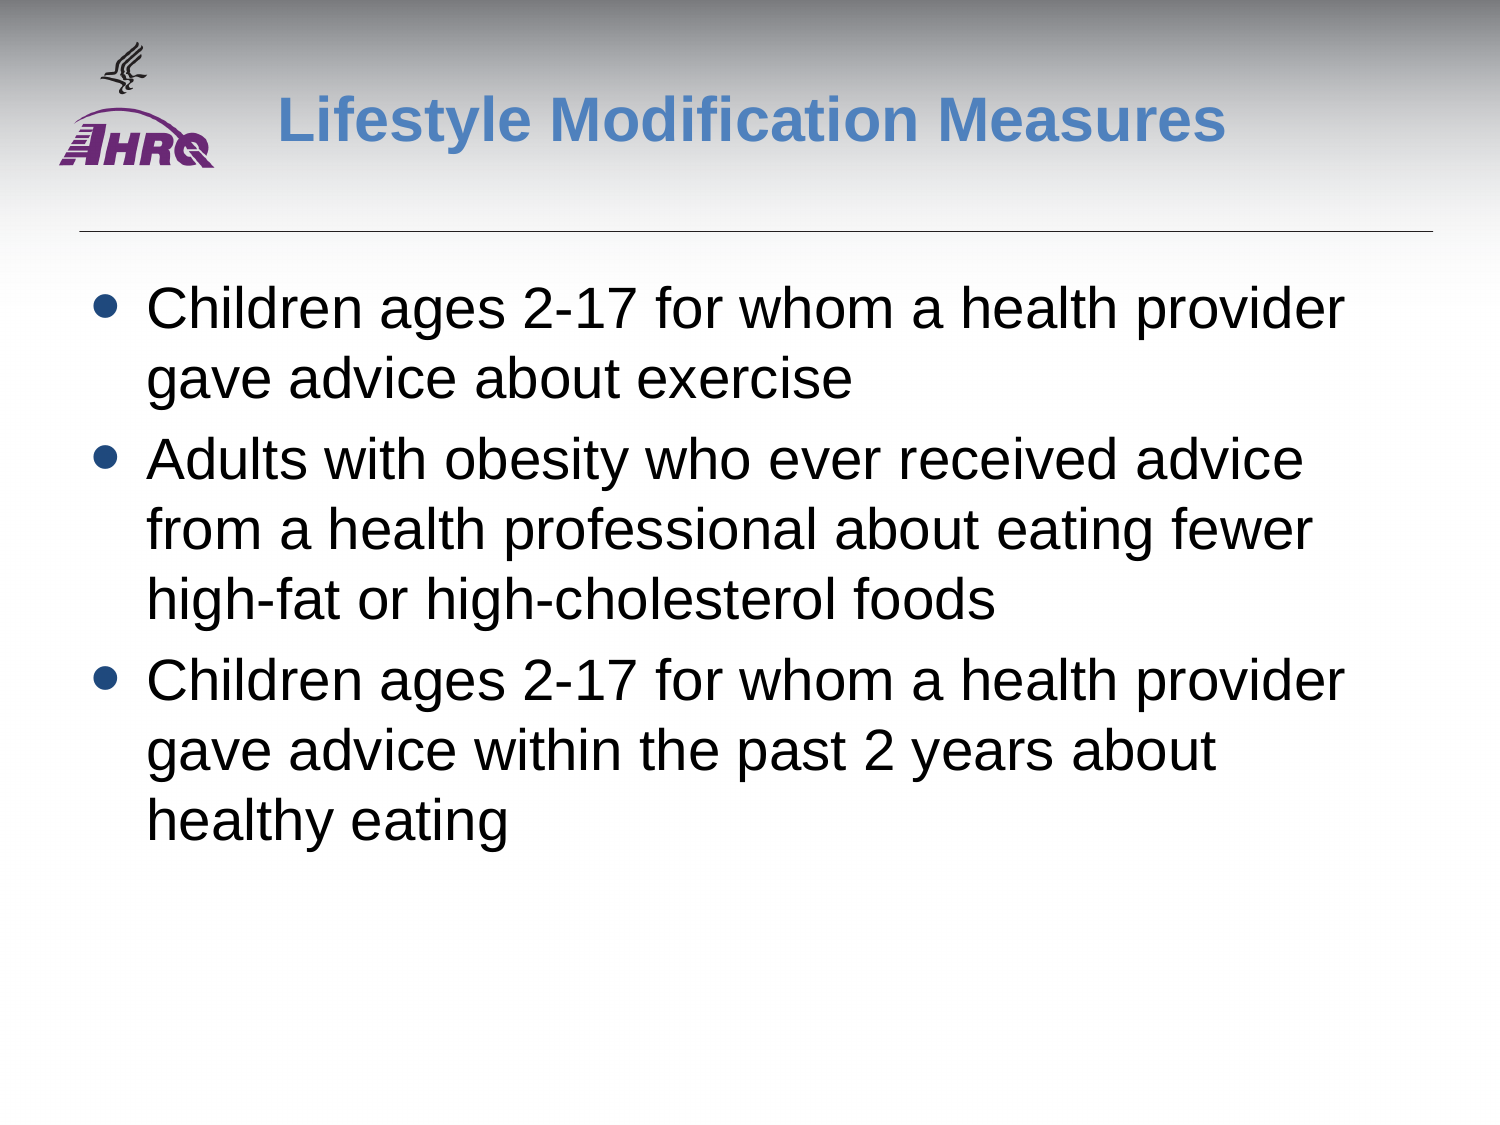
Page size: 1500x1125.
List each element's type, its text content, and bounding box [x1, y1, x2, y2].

list Children ages 2-17 for whom a health provider gave advice about exercise Adults with obesity who ever received advice from a health professional about eating fewer high-fat or high-cholesterol foods Children ages 2-17 for whom a health provider gave advice within the past 2 years about healthy eating [75, 262, 1425, 1005]
picture [0, 0, 1500, 1125]
title Lifestyle Modification Measures [262, 45, 1425, 188]
